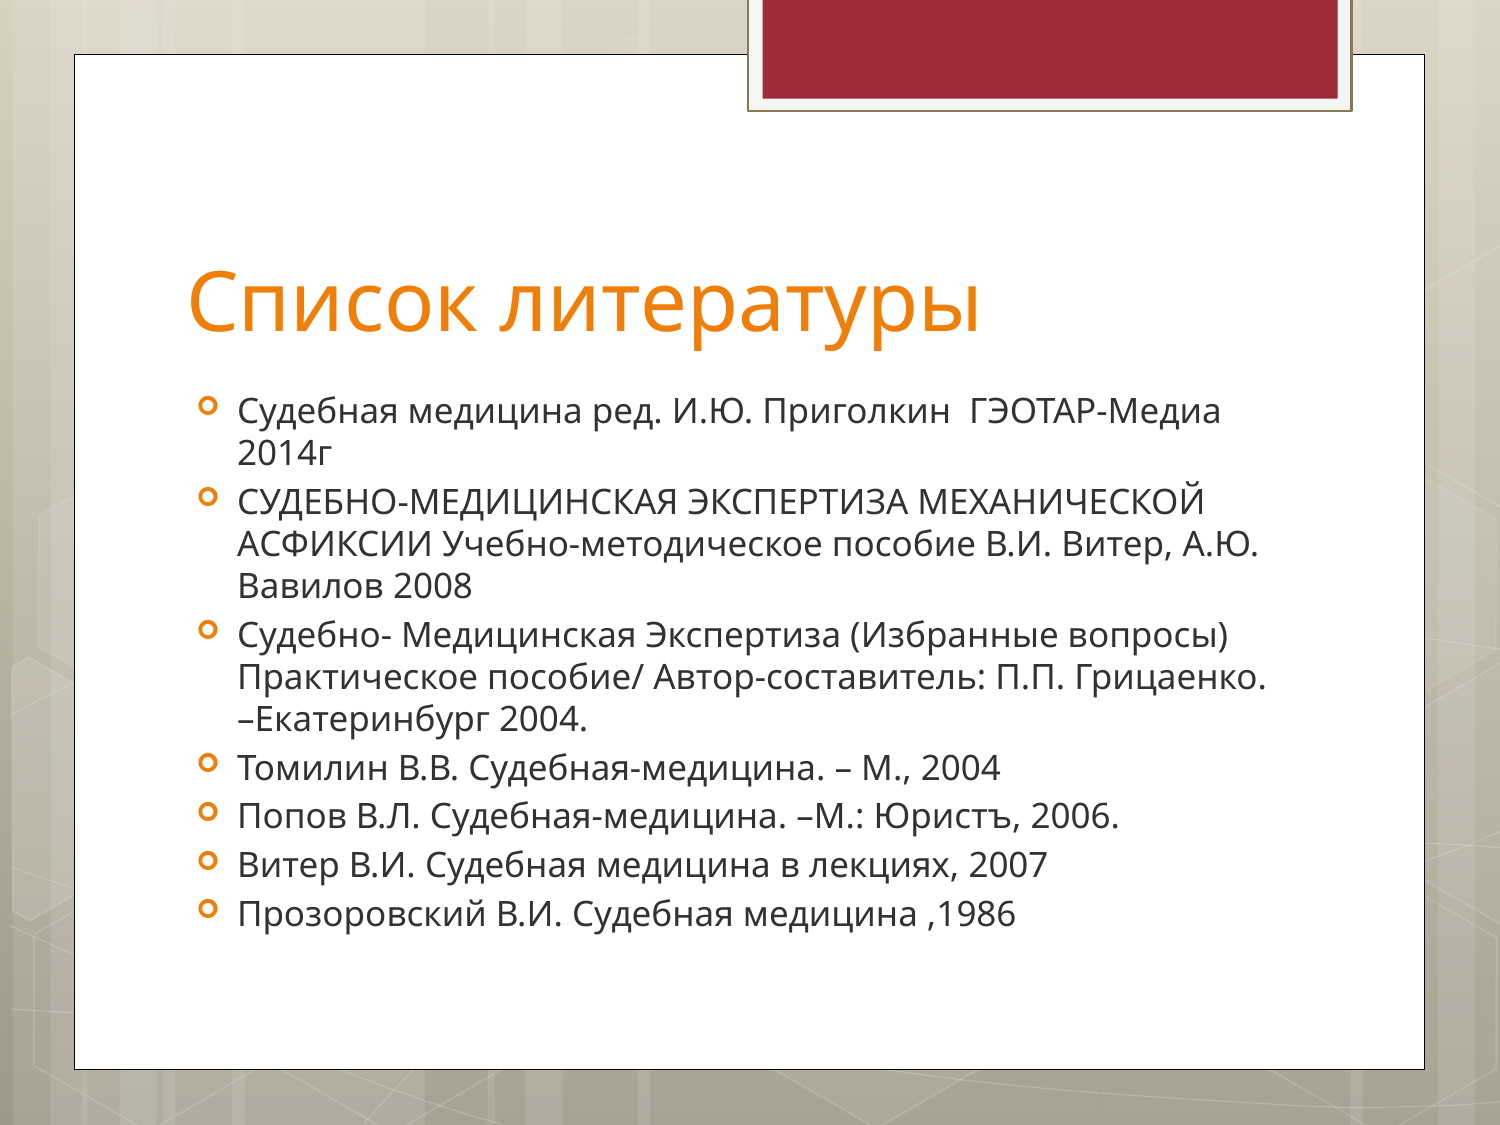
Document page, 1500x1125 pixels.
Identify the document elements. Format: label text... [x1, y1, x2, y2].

title Список литературы [171, 168, 1324, 357]
list Судебная медицина ред. И.Ю. Приголкин ГЭОТАР-Медиа 2014г СУДЕБНО-МЕДИЦИНСКАЯ ЭКСПЕРТИЗА МЕХАНИЧЕСКОЙ АСФИКСИИ Учебно-методическое пособие В.И. Витер, А.Ю. Вавилов 2008 Судебно- Медицинская Экспертиза (Избранные вопросы) Практическое пособие/ Автор-составитель: П.П. Грицаенко. –Екатеринбург 2004. Томилин В.В. Судебная-медицина. – М., 2004 Попов В.Л. Судебная-медицина. –М.: Юристъ, 2006. Витер В.И. Судебная медицина в лекциях, 2007 Прозоровский В.И. Судебная медицина ,1986 [171, 381, 1283, 957]
